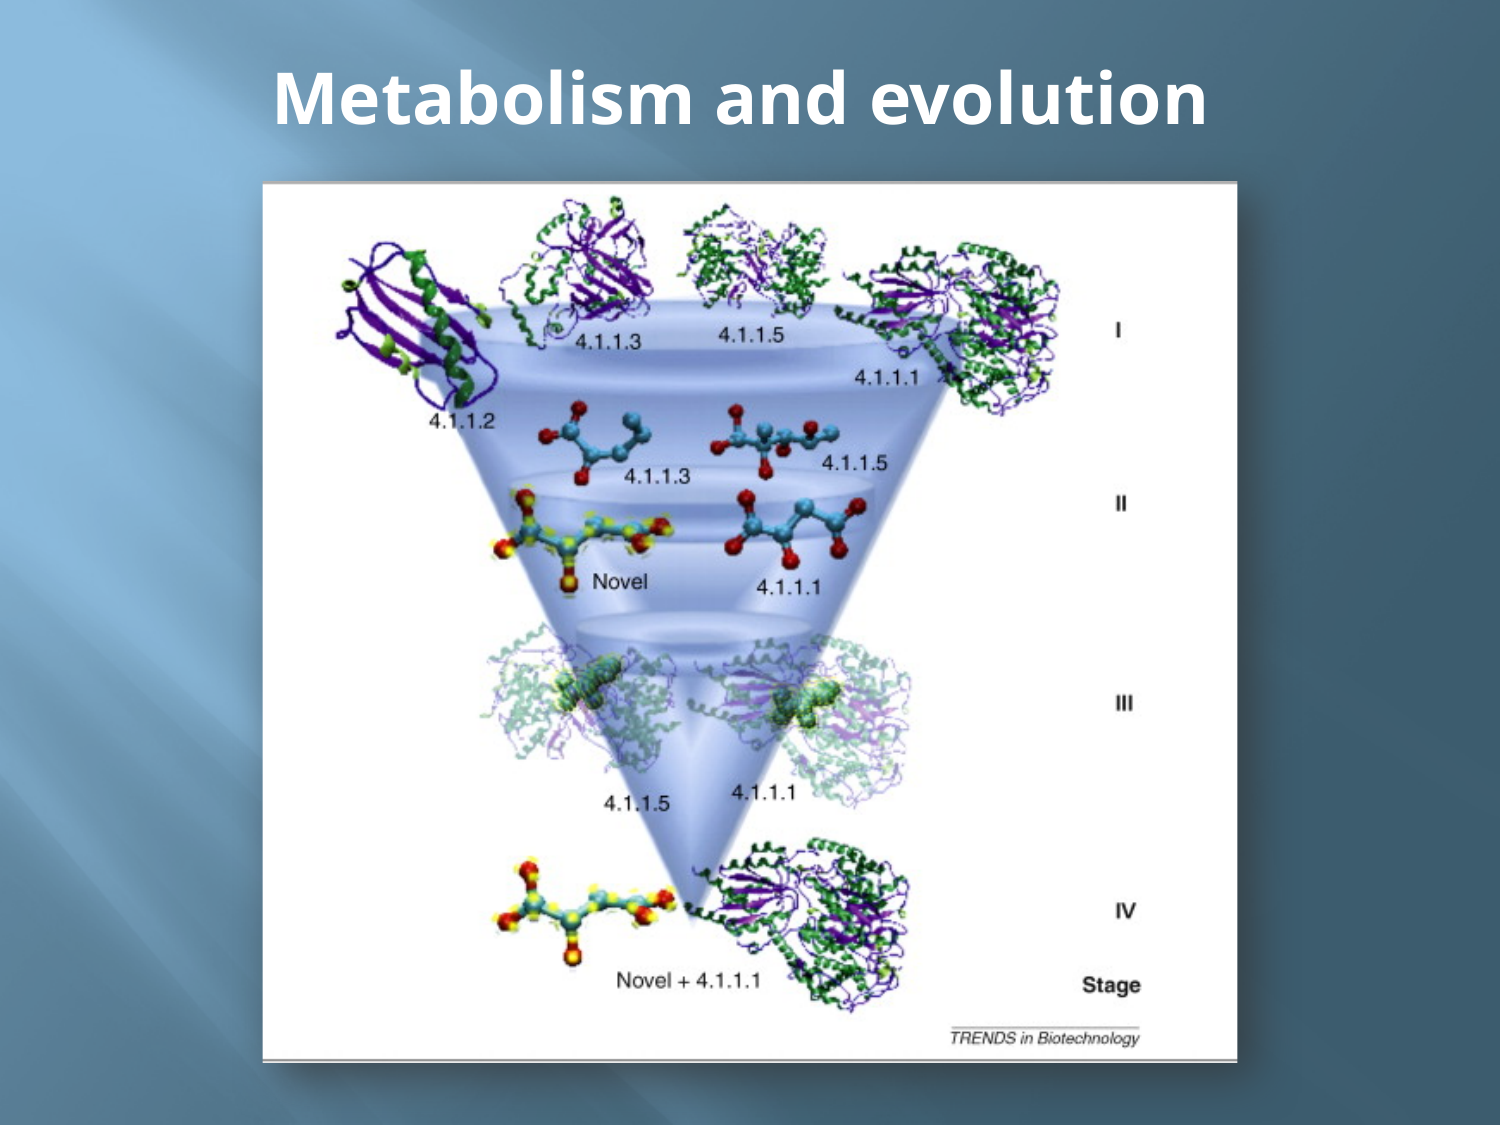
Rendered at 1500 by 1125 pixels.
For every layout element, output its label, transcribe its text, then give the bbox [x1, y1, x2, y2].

title Metabolism and evolution [75, 45, 1425, 233]
picture [262, 181, 1238, 1063]
